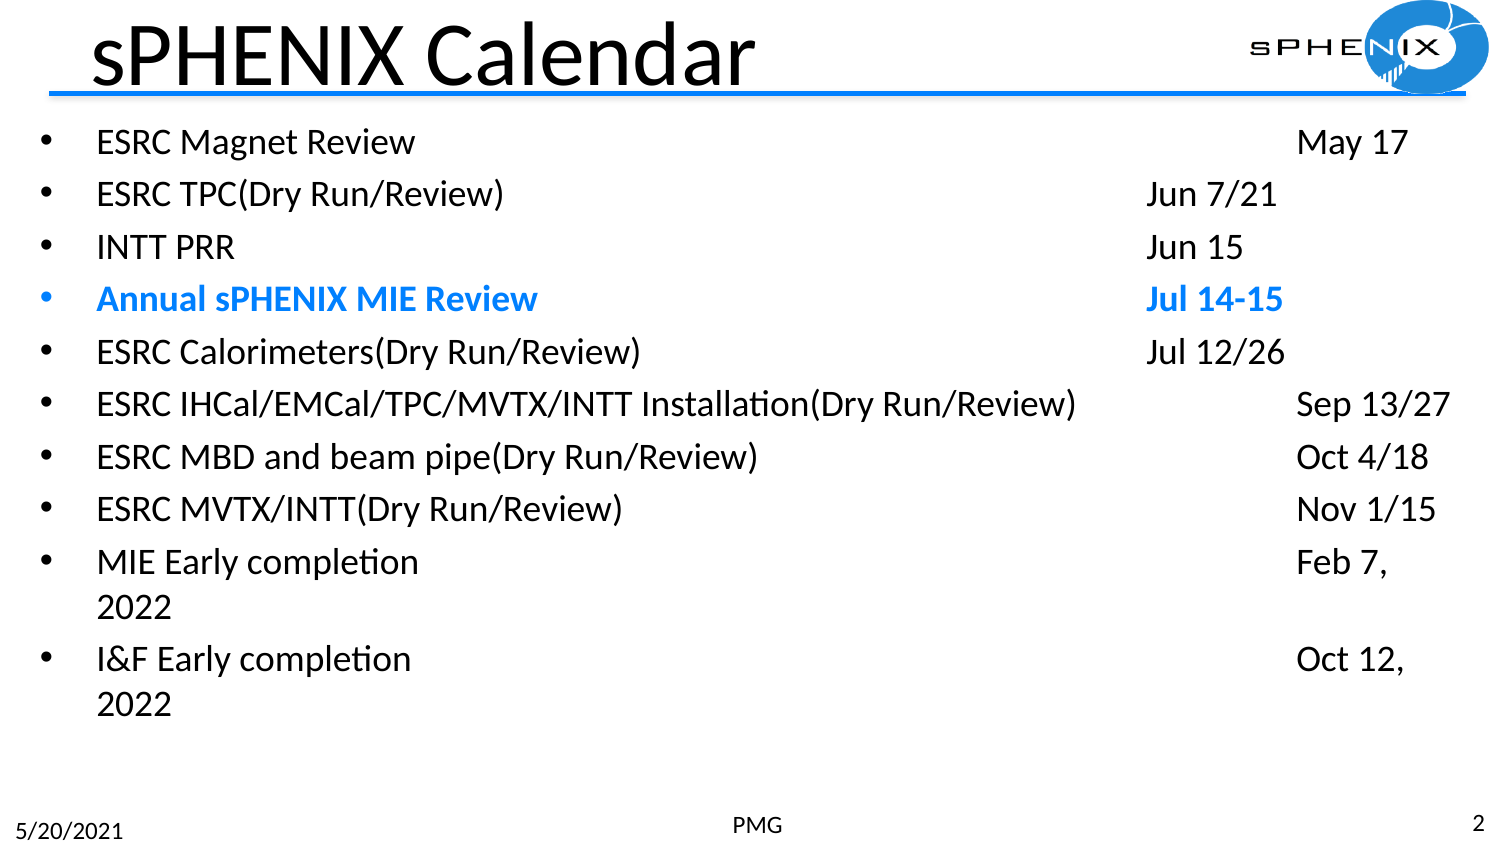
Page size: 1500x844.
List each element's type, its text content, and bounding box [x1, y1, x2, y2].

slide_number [0, 815, 350, 844]
title sPHENIX Calendar [75, 4, 1425, 94]
footer PMG [520, 806, 996, 841]
slide_number 2 [1412, 798, 1500, 844]
list ESRC Magnet Review May 17 ESRC TPC(Dry Run/Review) Jun 7/21 INTT PRR Jun 15 Annual sPHENIX MIE Review Jul 14-15 ESRC Calorimeters(Dry Run/Review) Jul 12/26 ESRC IHCal/EMCal/TPC/MVTX/INTT Installation(Dry Run/Review) Sep 13/27 ESRC MBD and beam pipe(Dry Run/Review) Oct 4/18 ESRC MVTX/INTT(Dry Run/Review) Nov 1/15 MIE Early completion Feb 7, 2022 I&F Early completion Oct 12, 2022 [24, 109, 1488, 810]
picture [1250, 0, 1489, 94]
